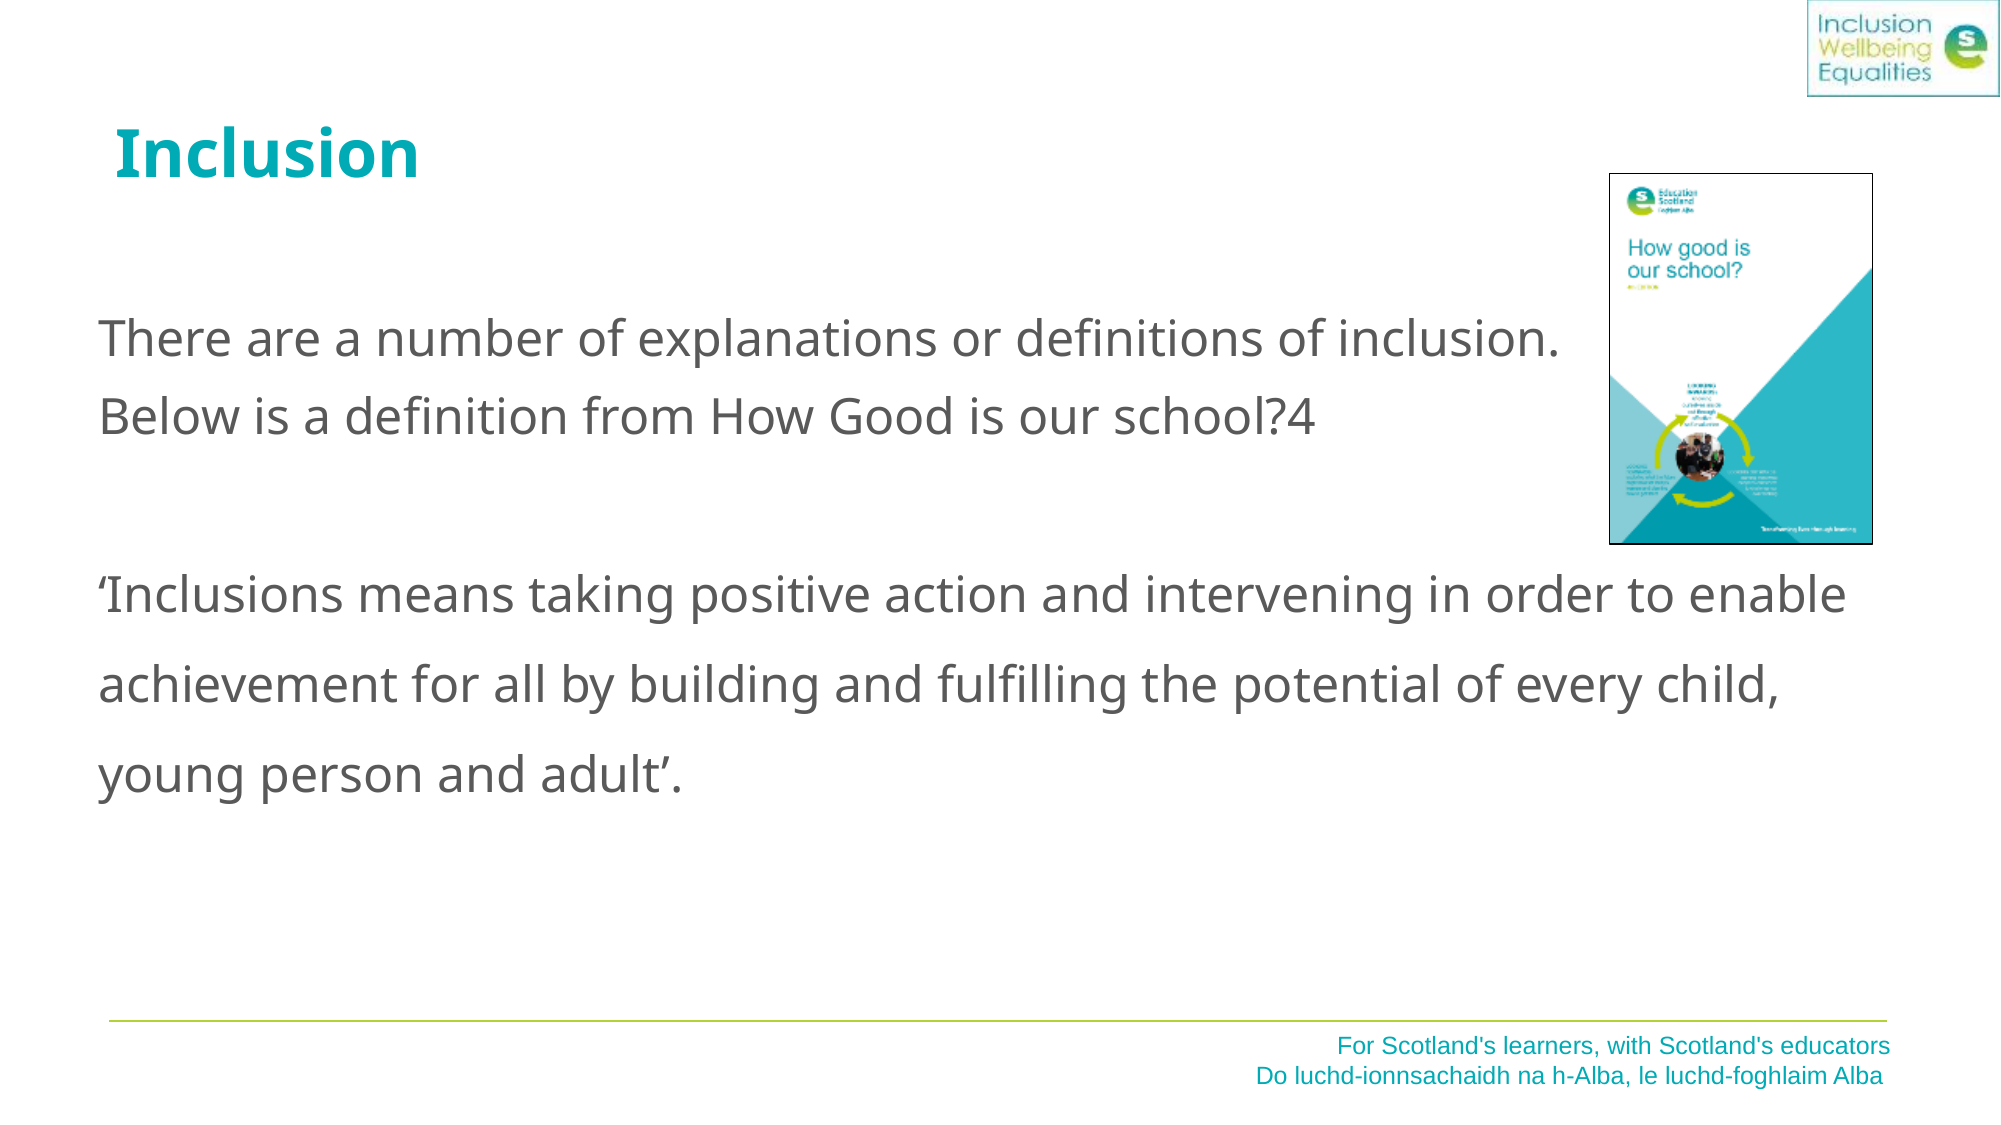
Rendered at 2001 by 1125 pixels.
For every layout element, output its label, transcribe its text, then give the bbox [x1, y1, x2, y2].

picture [1610, 173, 1873, 544]
list There are a number of explanations or definitions of inclusion. Below is a definition from How Good is our school?4 ‘Inclusions means taking positive action and intervening in order to enable achievement for all by building and fulfilling the potential of every child, young person and adult’. [83, 280, 1896, 1002]
picture [1807, 0, 2000, 97]
title Inclusion [100, 86, 1913, 215]
